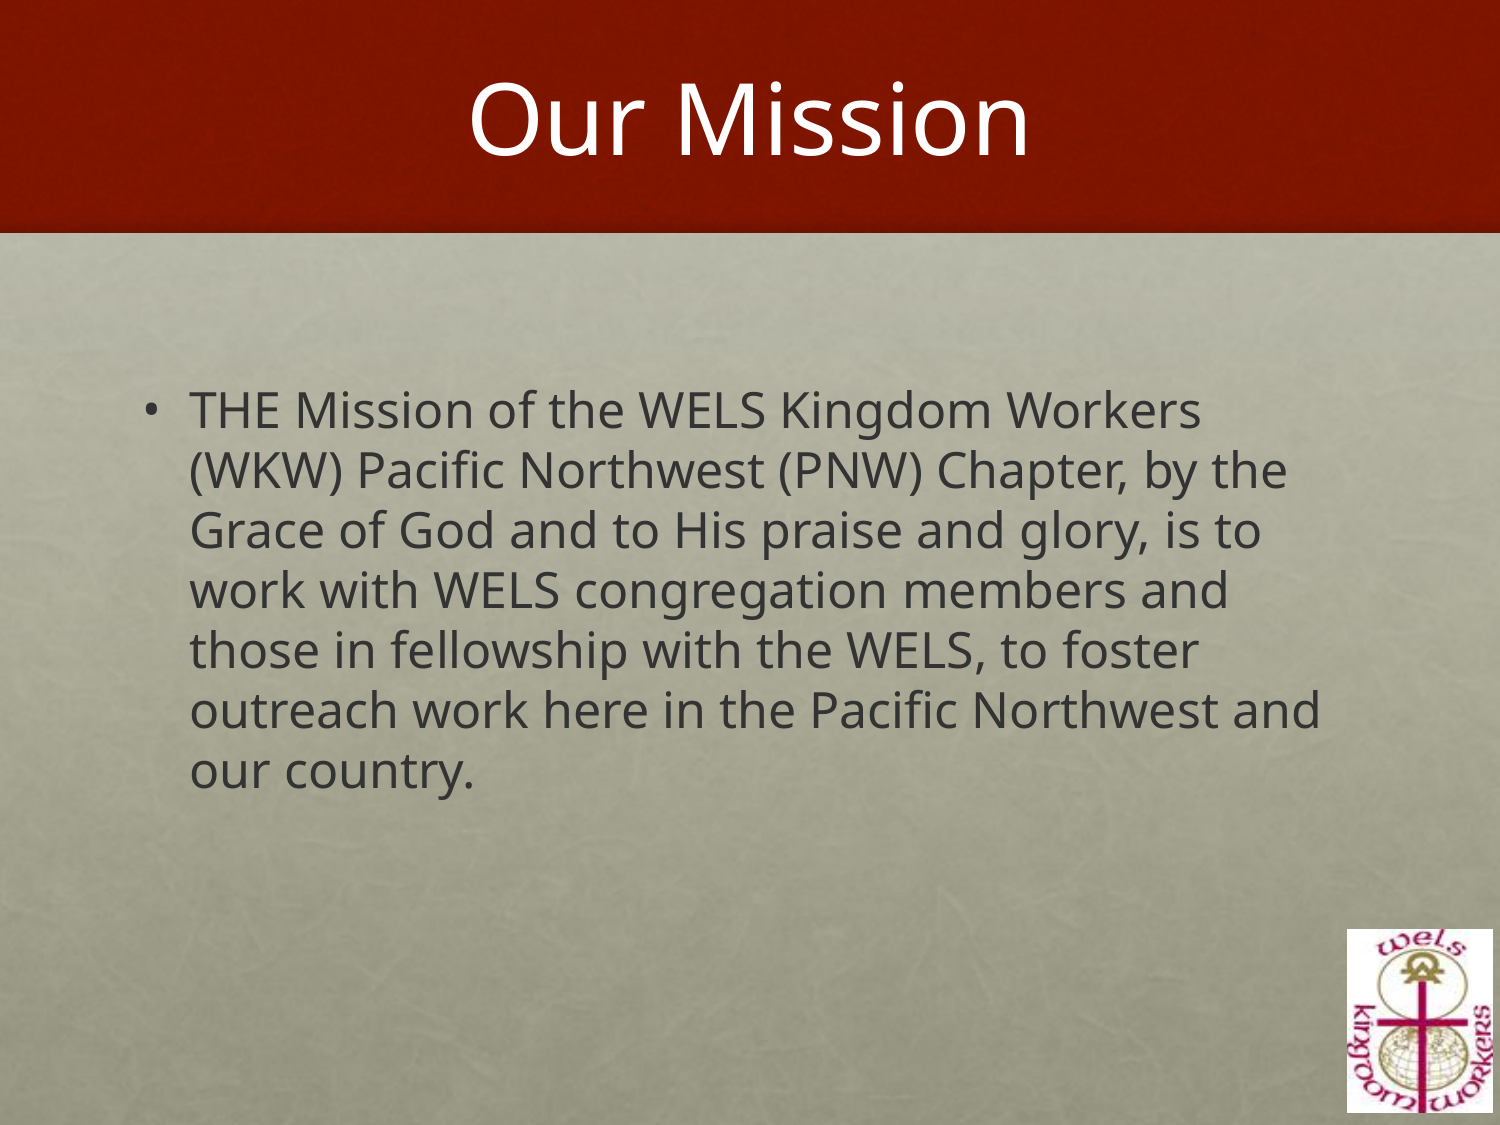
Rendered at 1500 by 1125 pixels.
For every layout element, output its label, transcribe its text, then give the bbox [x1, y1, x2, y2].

picture [0, 214, 1500, 1125]
list THE Mission of the WELS Kingdom Workers (WKW) Pacific Northwest (PNW) Chapter, by the Grace of God and to His praise and glory, is to work with WELS congregation members and those in fellowship with the WELS, to foster outreach work here in the Pacific Northwest and our country. [127, 370, 1372, 956]
title Our Mission [127, 10, 1372, 221]
